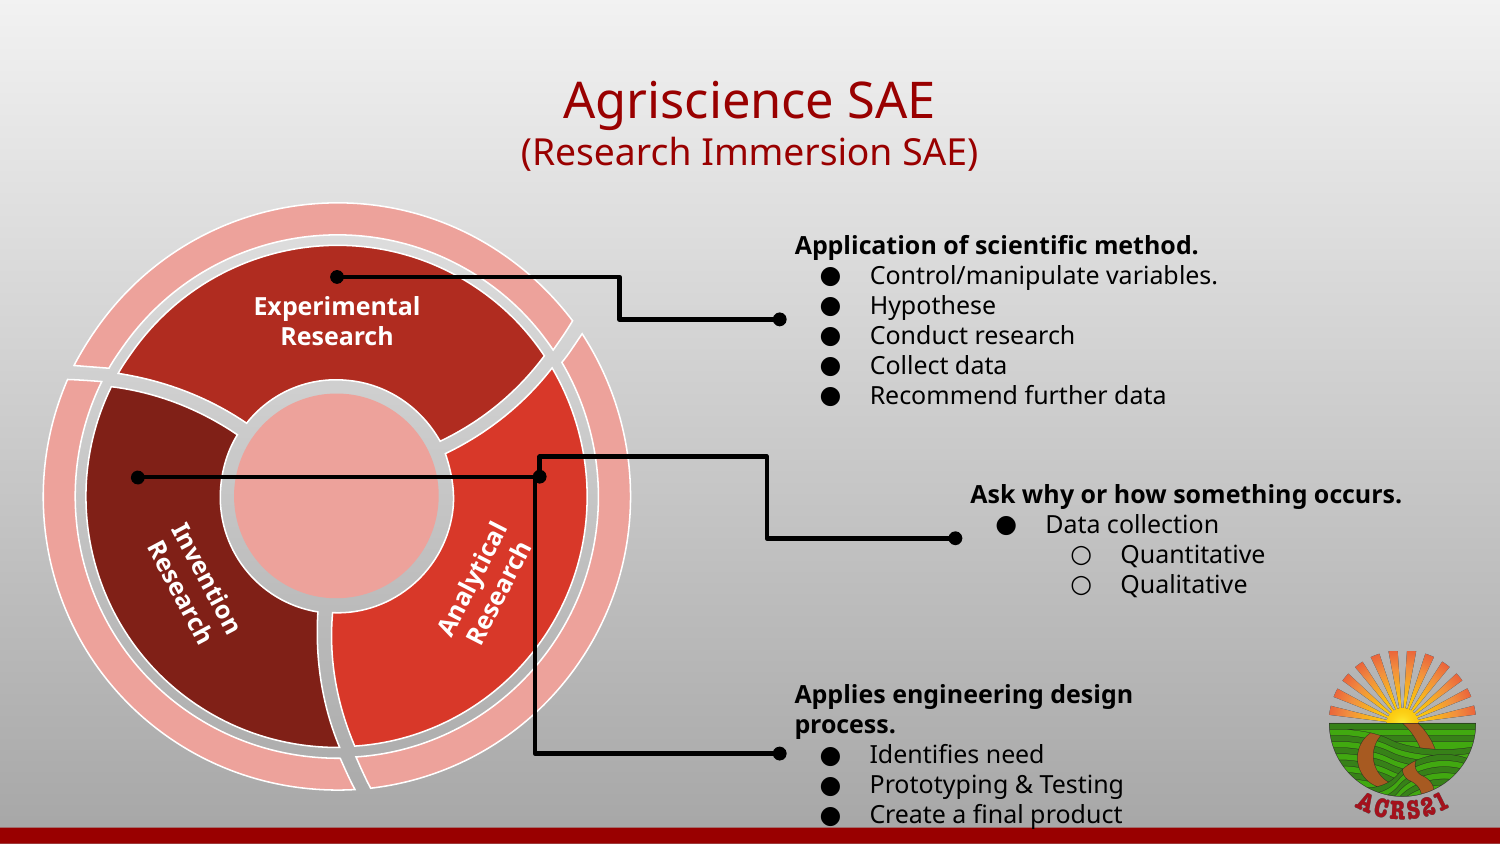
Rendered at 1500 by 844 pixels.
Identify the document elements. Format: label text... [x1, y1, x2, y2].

text_box Ask why or how something occurs. Data collection Quantitative Qualitative [955, 446, 1432, 630]
text_box Applies engineering design process. Identifies need Prototyping & Testing Create a final product [779, 662, 1256, 844]
picture [1329, 651, 1476, 832]
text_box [551, 87, 736, 844]
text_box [485, 459, 547, 844]
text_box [716, 299, 779, 716]
title Agriscience SAE (Research Immersion SAE) [51, 51, 1449, 189]
text_box Application of scientific method. Control/manipulate variables. Hypothese Conduct research Collect data Recommend further data [779, 214, 1334, 425]
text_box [0, 87, 531, 844]
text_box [536, 77, 581, 521]
